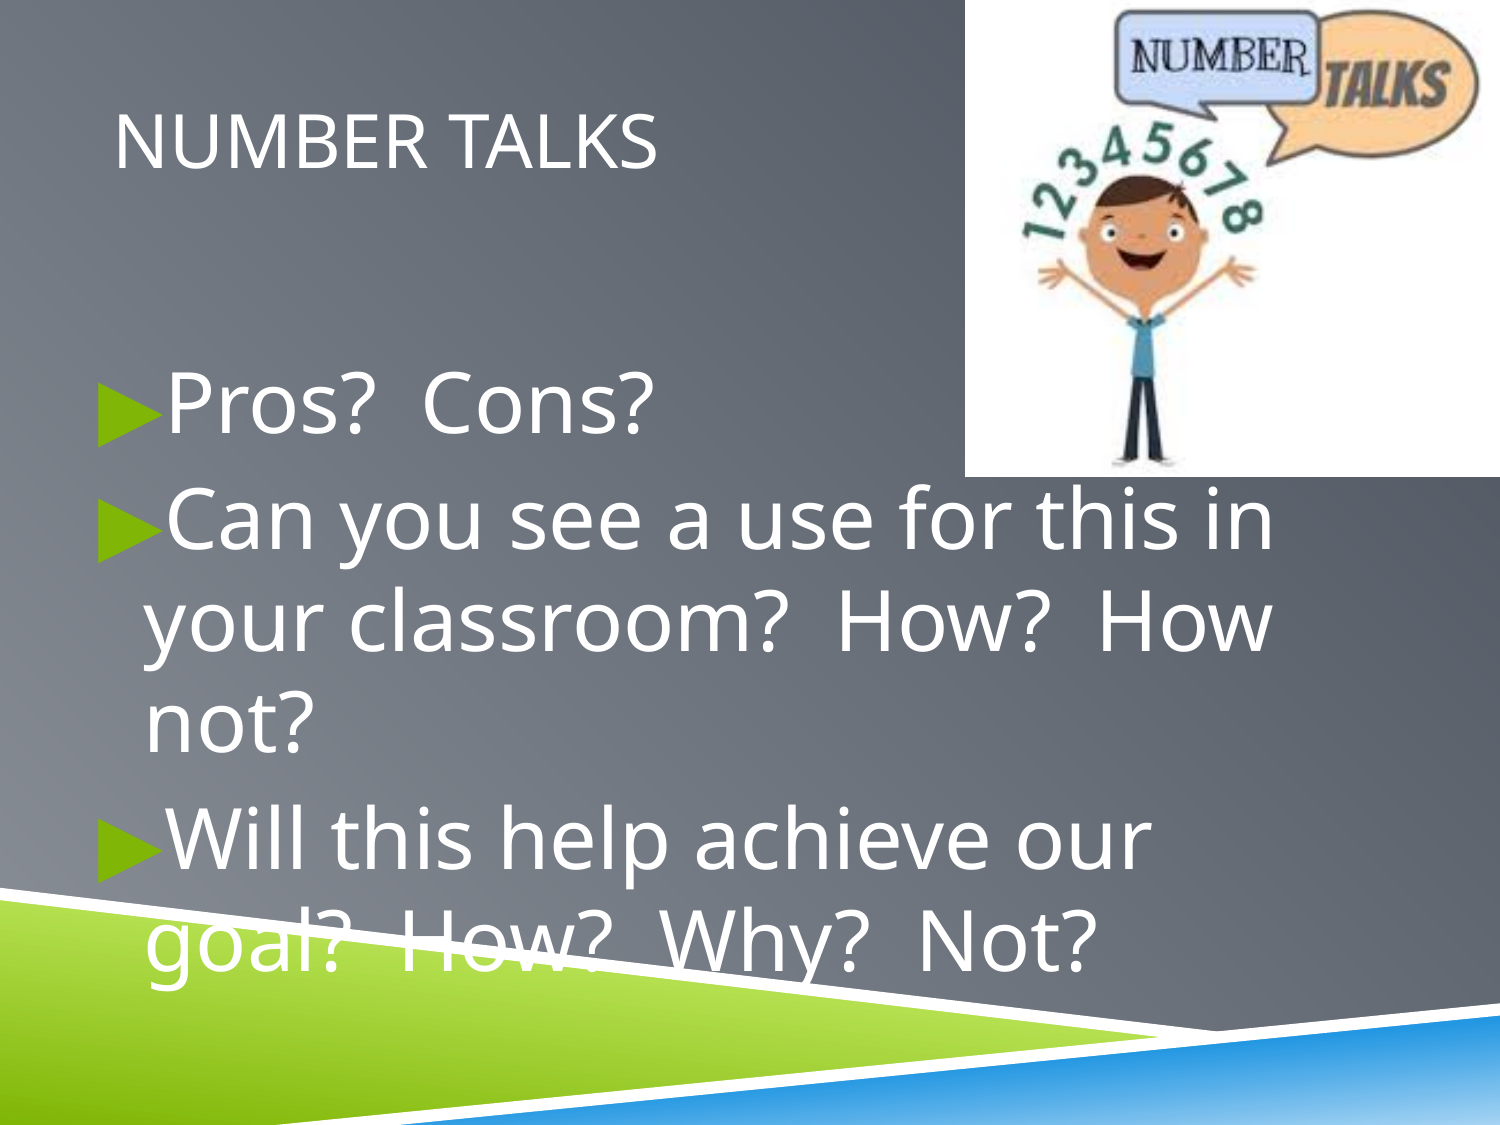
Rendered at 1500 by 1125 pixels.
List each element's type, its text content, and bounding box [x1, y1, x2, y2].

title NUMBER TALKS [112, 45, 960, 233]
picture [965, 0, 1500, 477]
list Pros? Cons? Can you see a use for this in your classroom? How? How not? Will this help achieve our goal? How? Why? Not? [87, 340, 1363, 954]
